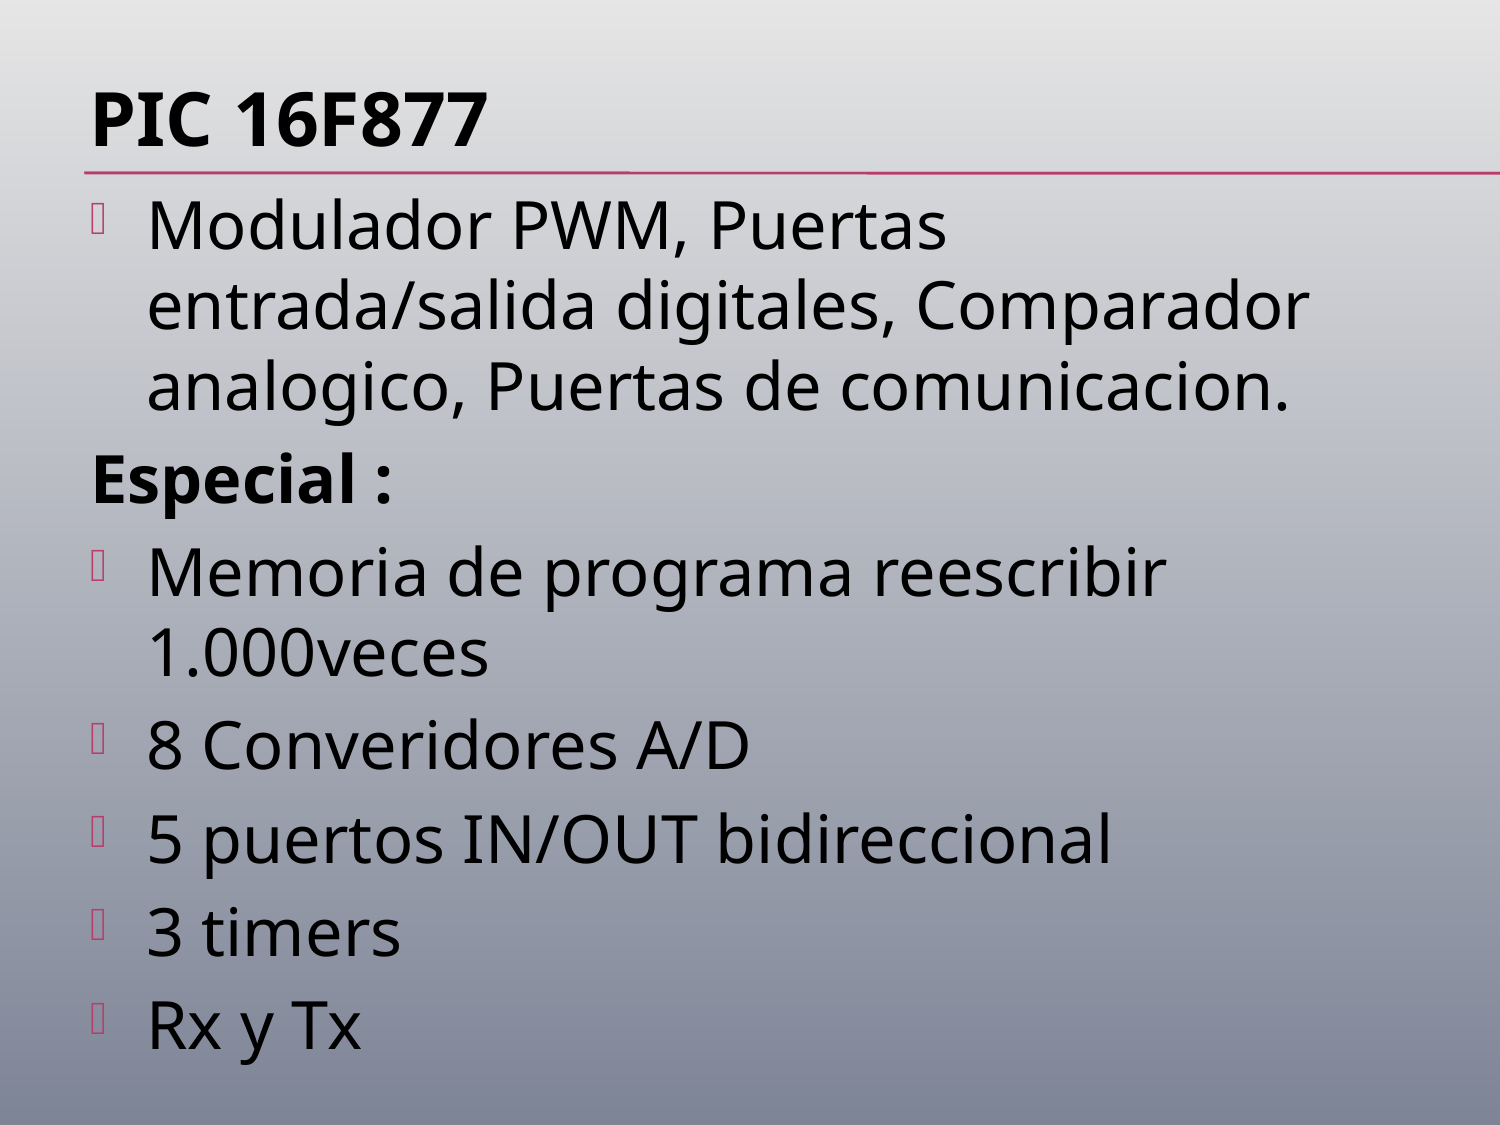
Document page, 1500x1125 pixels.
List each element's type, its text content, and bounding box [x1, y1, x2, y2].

title PIC 16F877 [75, 45, 1425, 175]
list Modulador PWM, Puertas entrada/salida digitales, Comparador analogico, Puertas de comunicacion. Especial : Memoria de programa reescribir 1.000veces 8 Converidores A/D 5 puertos IN/OUT bidireccional 3 timers Rx y Tx [74, 175, 1426, 1091]
